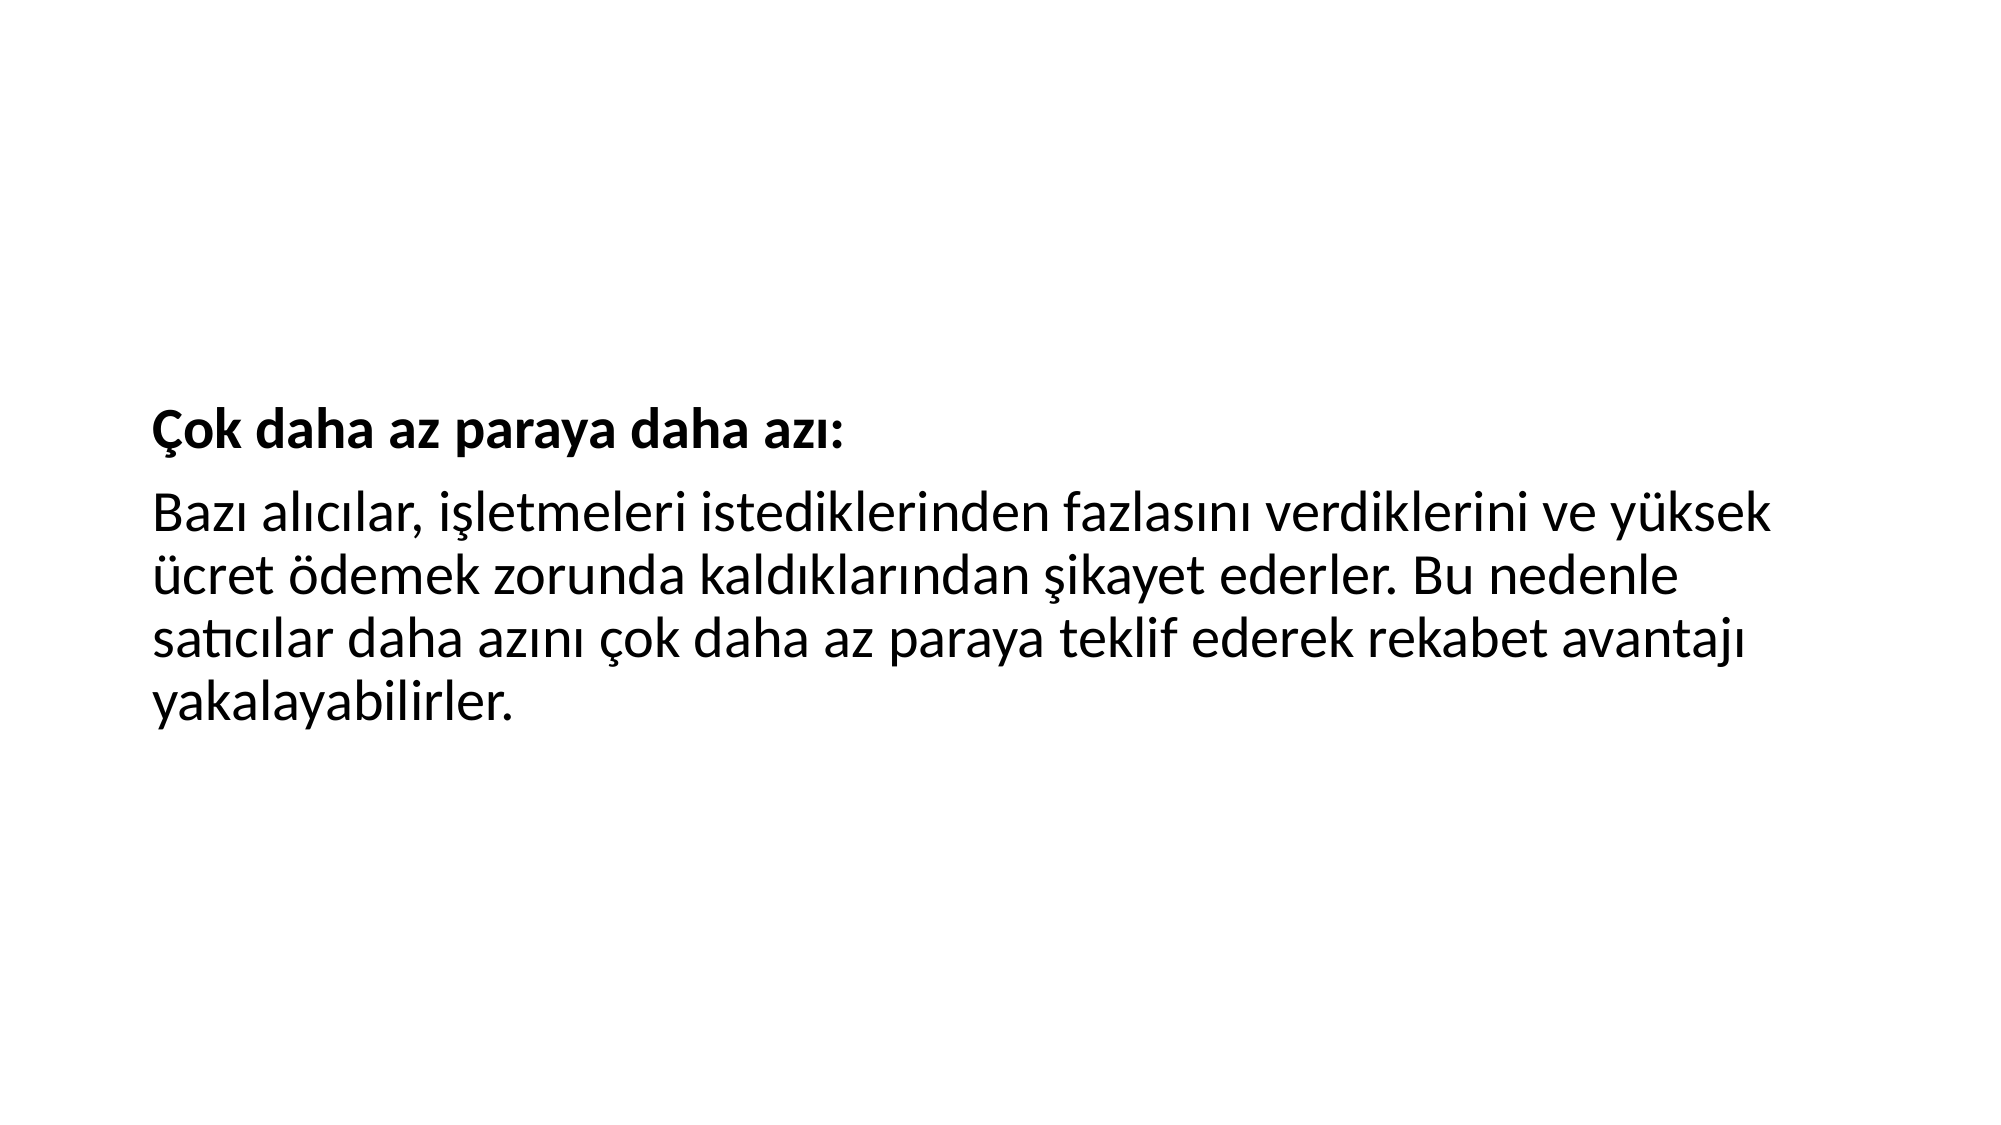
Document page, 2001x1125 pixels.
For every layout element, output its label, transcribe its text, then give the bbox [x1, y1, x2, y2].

list Çok daha az paraya daha azı: Bazı alıcılar, işletmeleri istediklerinden fazlasını verdiklerini ve yüksek ücret ödemek zorunda kaldıklarından şikayet ederler. Bu nedenle satıcılar daha azını çok daha az paraya teklif ederek rekabet avantajı yakalayabilirler. [137, 299, 1863, 1014]
